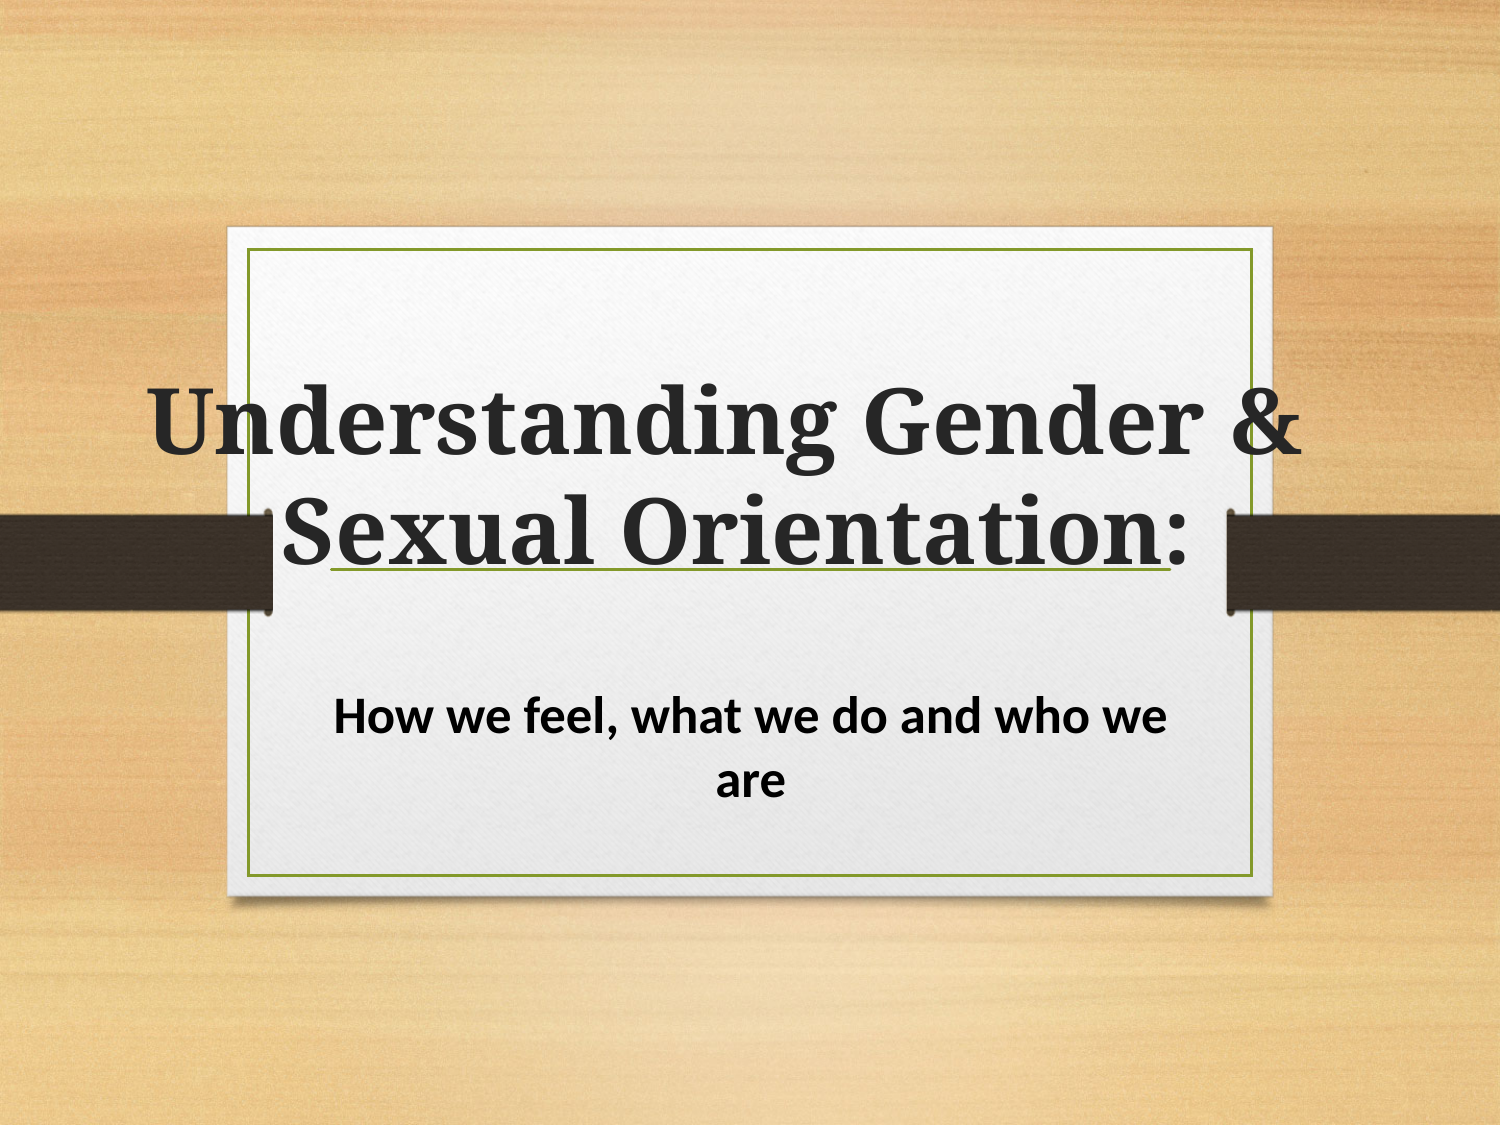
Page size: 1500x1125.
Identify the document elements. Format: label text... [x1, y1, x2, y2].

title Understanding Gender & Sexual Orientation: [87, 249, 1388, 591]
picture [0, 0, 1500, 1125]
subtitle How we feel, what we do and who we are [315, 590, 1187, 817]
